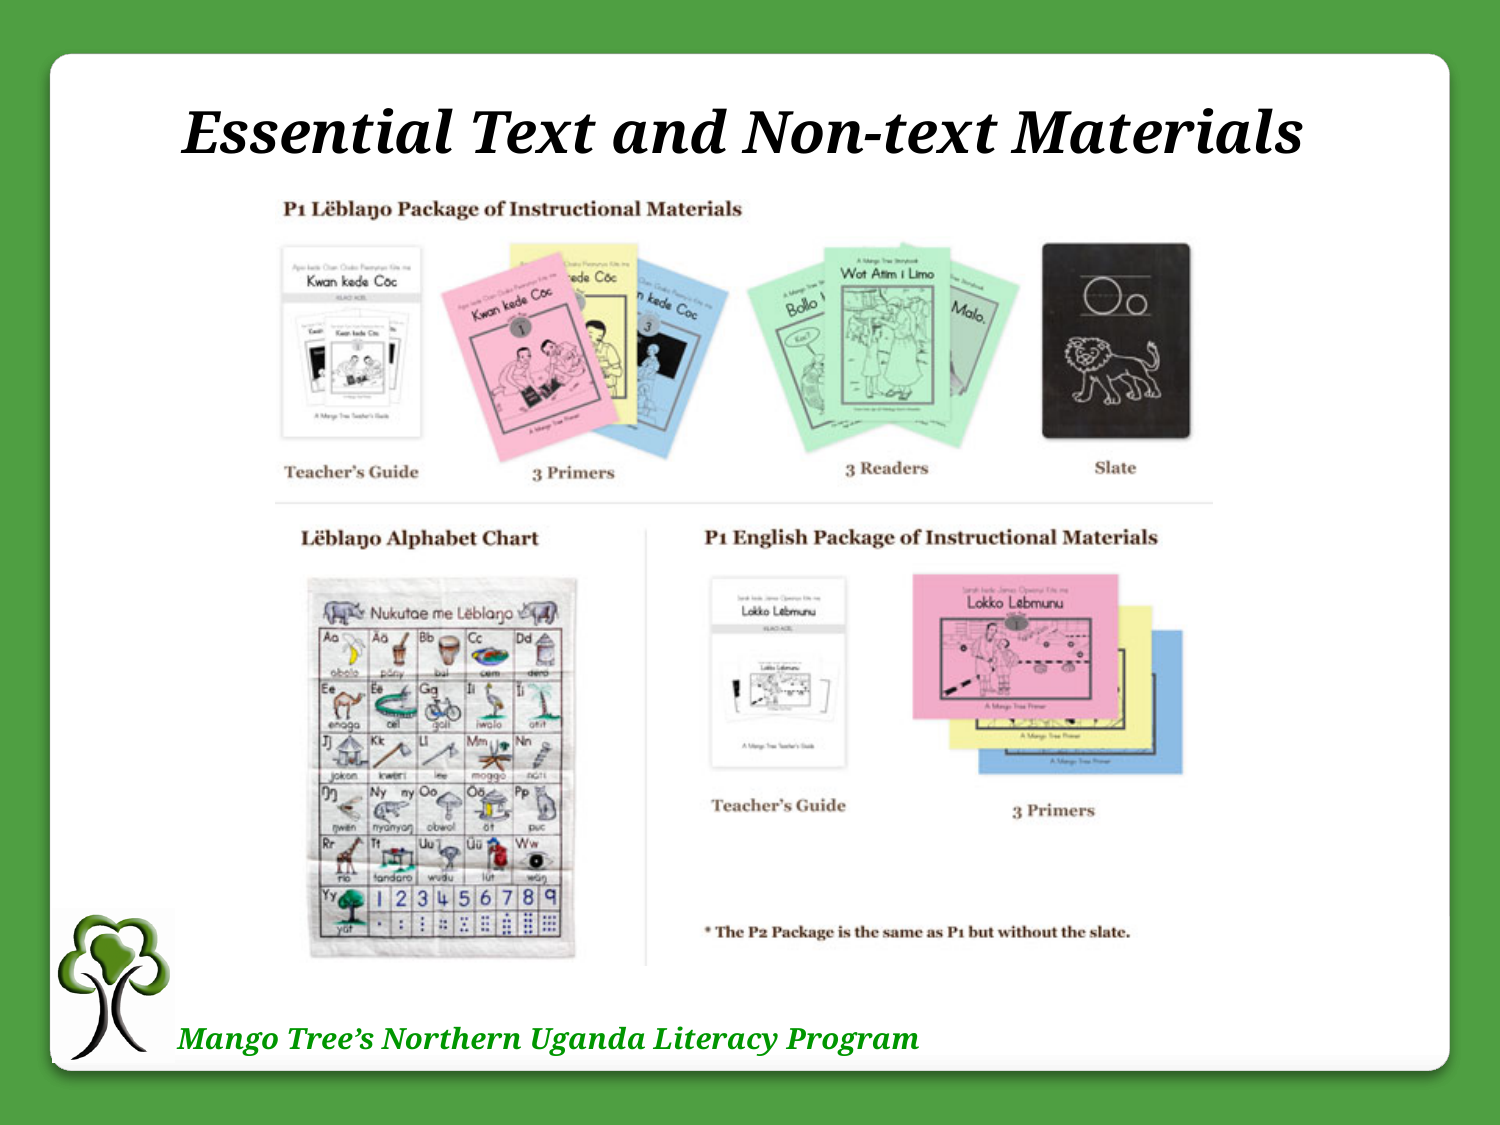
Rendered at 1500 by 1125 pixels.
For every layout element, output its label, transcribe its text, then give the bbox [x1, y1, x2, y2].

text_box Mango Tree’s Northern Uganda Literacy Program [182, 1002, 1425, 1063]
picture [274, 199, 1213, 966]
text_box Essential Text and Non-text Materials [87, 87, 1400, 173]
picture [52, 907, 176, 1063]
